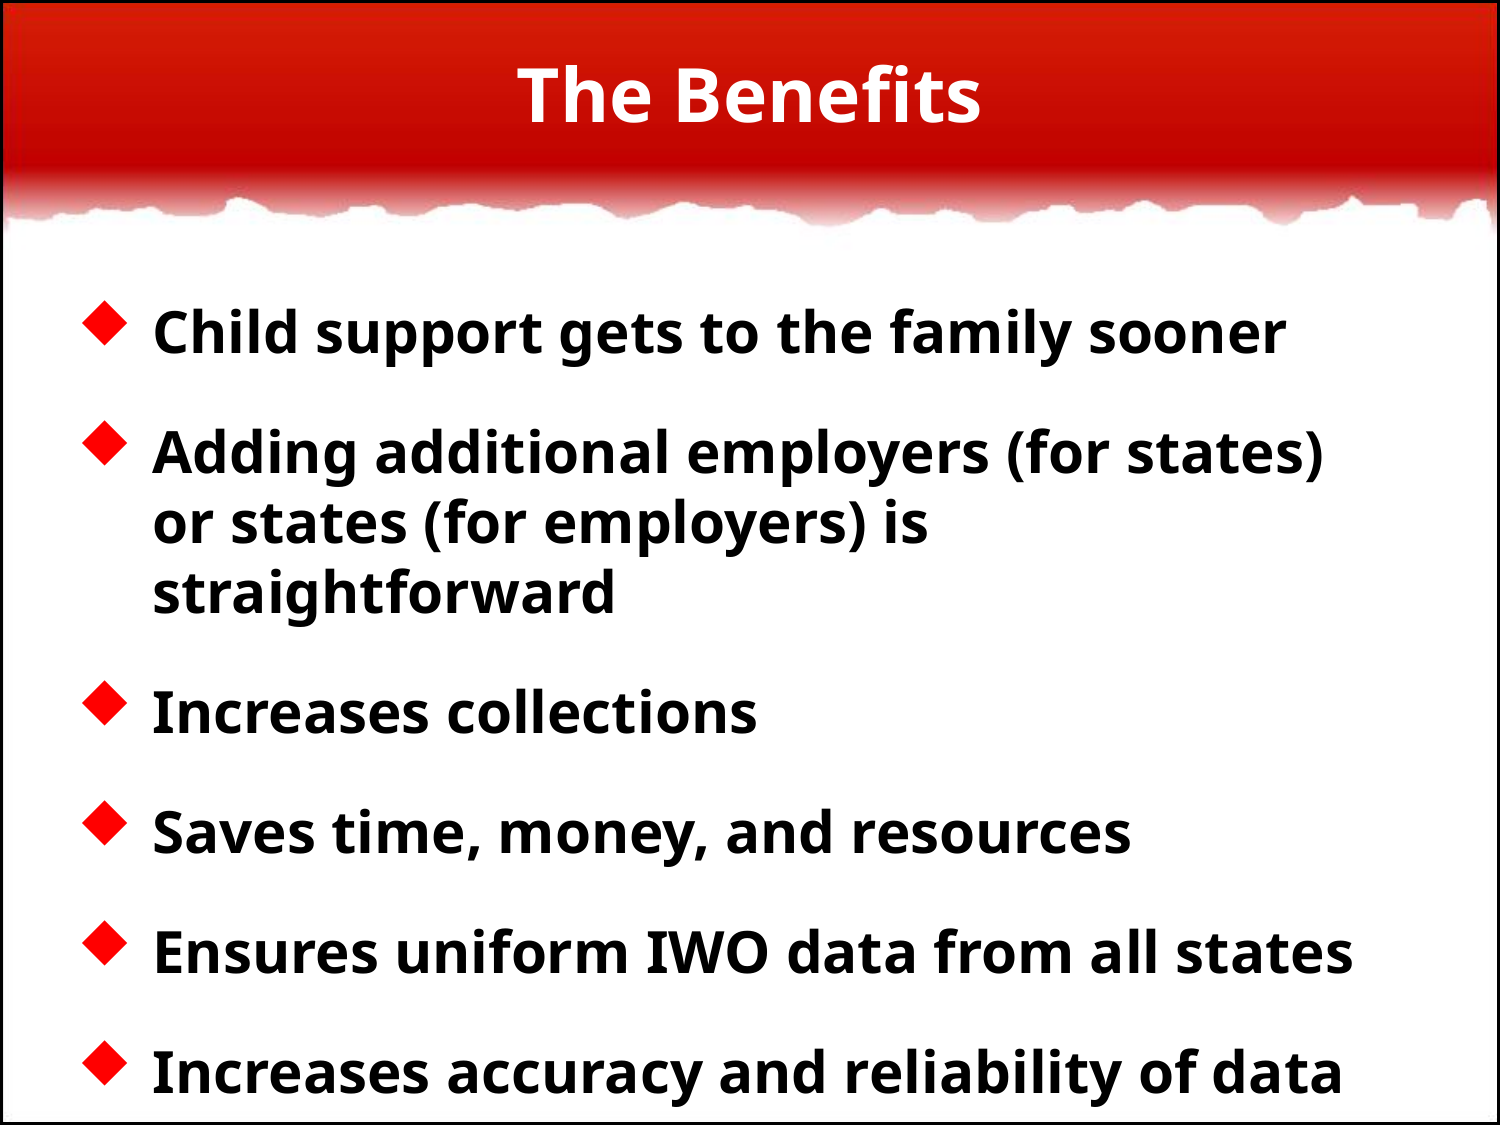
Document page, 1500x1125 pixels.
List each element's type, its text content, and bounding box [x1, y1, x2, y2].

list Child support gets to the family sooner Adding additional employers (for states) or states (for employers) is straightforward Increases collections Saves time, money, and resources Ensures uniform IWO data from all states Increases accuracy and reliability of data [62, 287, 1425, 1125]
picture [3, 3, 1497, 1122]
title The Benefits [74, 9, 1426, 176]
